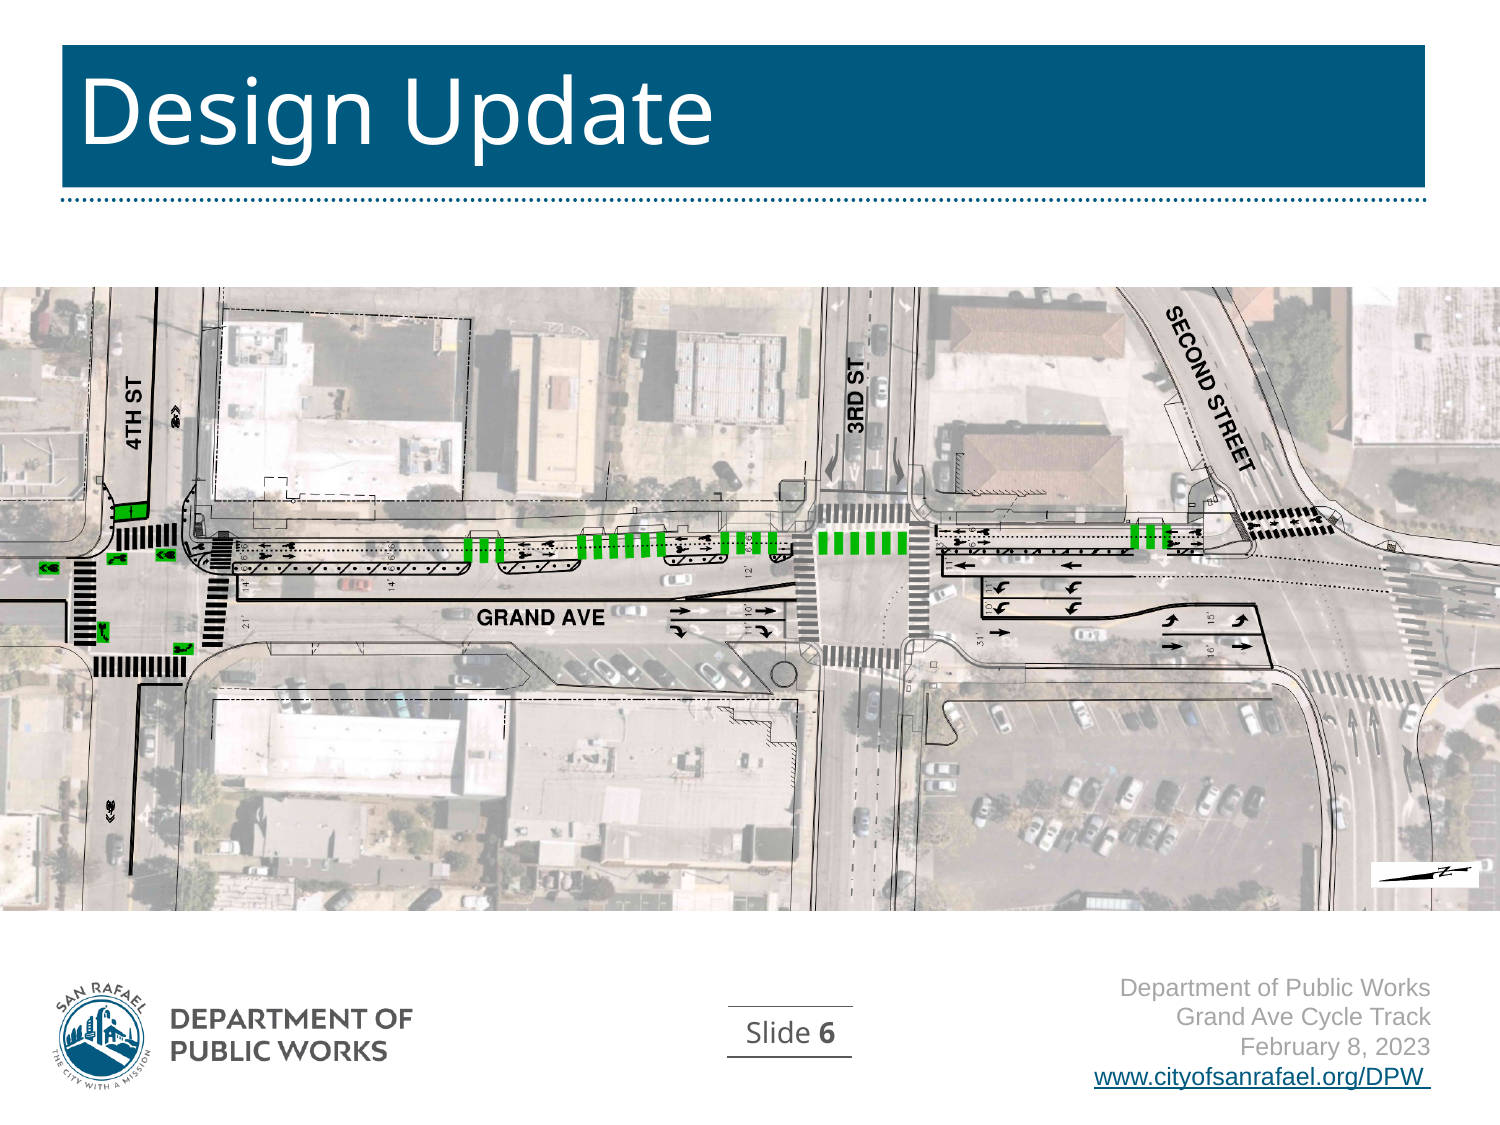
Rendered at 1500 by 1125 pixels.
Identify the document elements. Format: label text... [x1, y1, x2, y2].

title Design Update [62, 45, 1425, 188]
picture [0, 287, 1500, 911]
picture [50, 980, 413, 1091]
